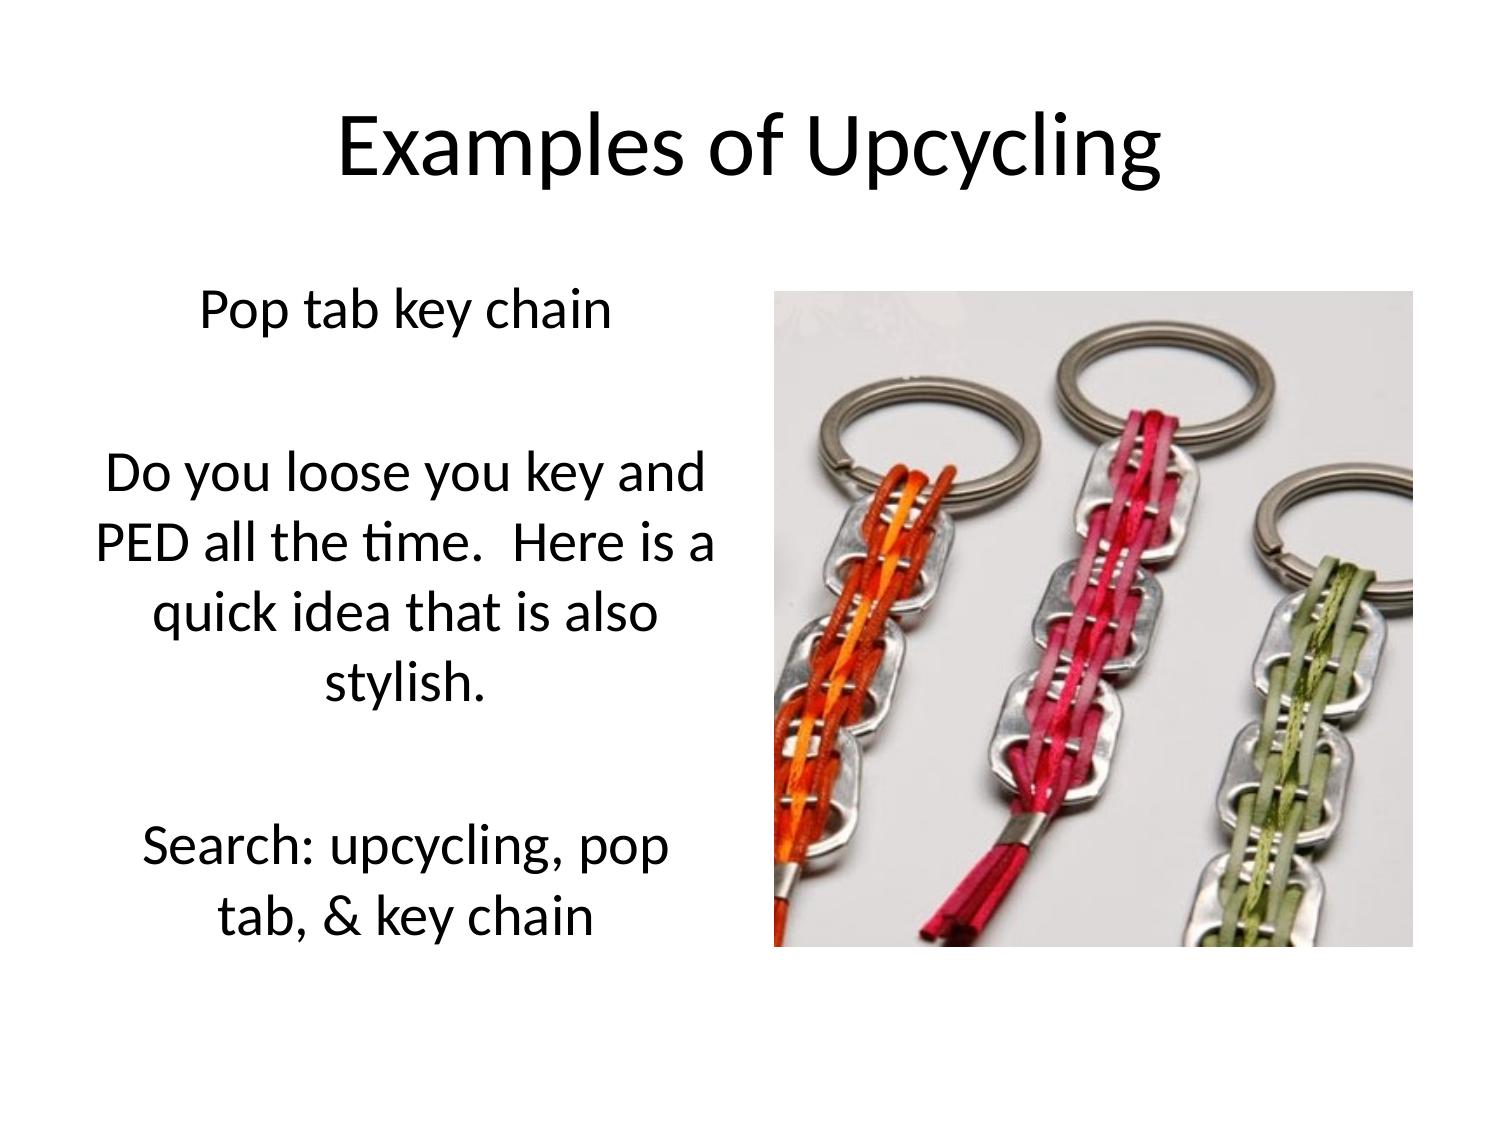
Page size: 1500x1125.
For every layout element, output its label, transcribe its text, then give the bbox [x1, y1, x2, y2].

picture [774, 291, 1413, 947]
title Examples of Upcycling [75, 45, 1425, 233]
list Pop tab key chain Do you loose you key and PED all the time. Here is a quick idea that is also stylish. Search: upcycling, pop tab, & key chain [75, 262, 738, 1005]
